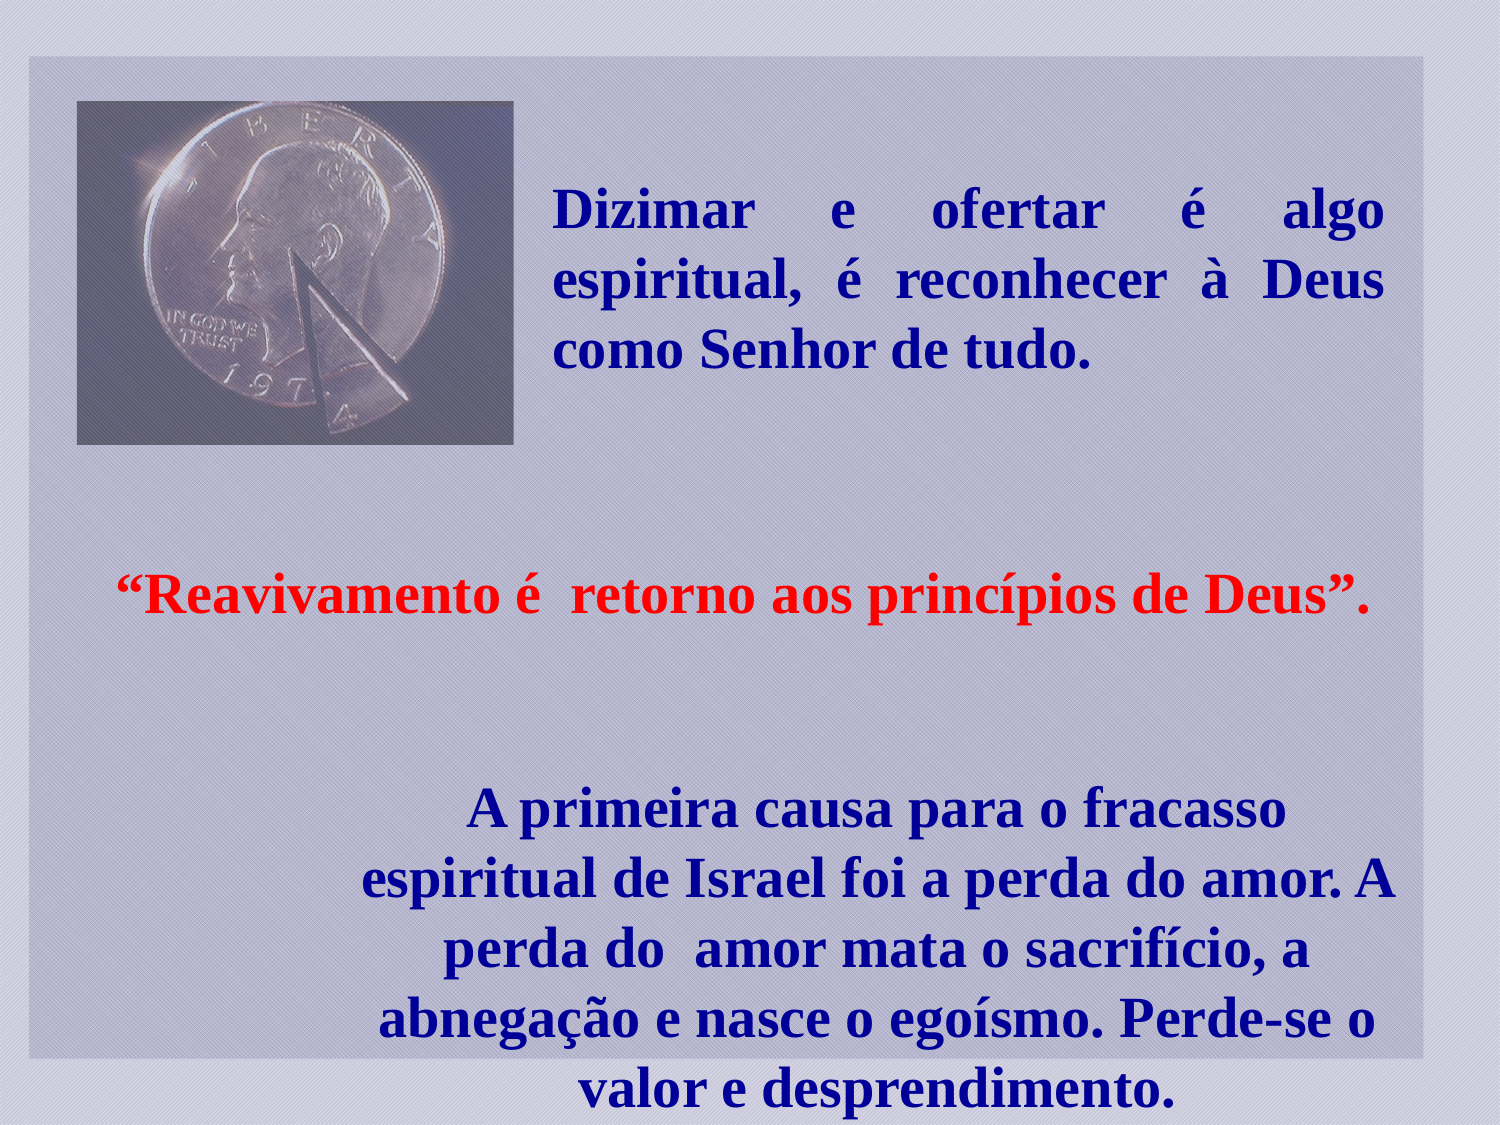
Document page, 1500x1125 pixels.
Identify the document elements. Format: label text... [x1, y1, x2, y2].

text_box “Reavivamento é retorno aos princípios de Deus”. [101, 548, 1387, 633]
text_box A primeira causa para o fracasso espiritual de Israel foi a perda do amor. A perda do amor mata o sacrifício, a abnegação e nasce o egoísmo. Perde-se o valor e desprendimento. [41, 656, 1414, 1125]
text_box Dizimar e ofertar é algo espiritual, é reconhecer à Deus como Senhor de tudo. [537, 162, 1402, 388]
